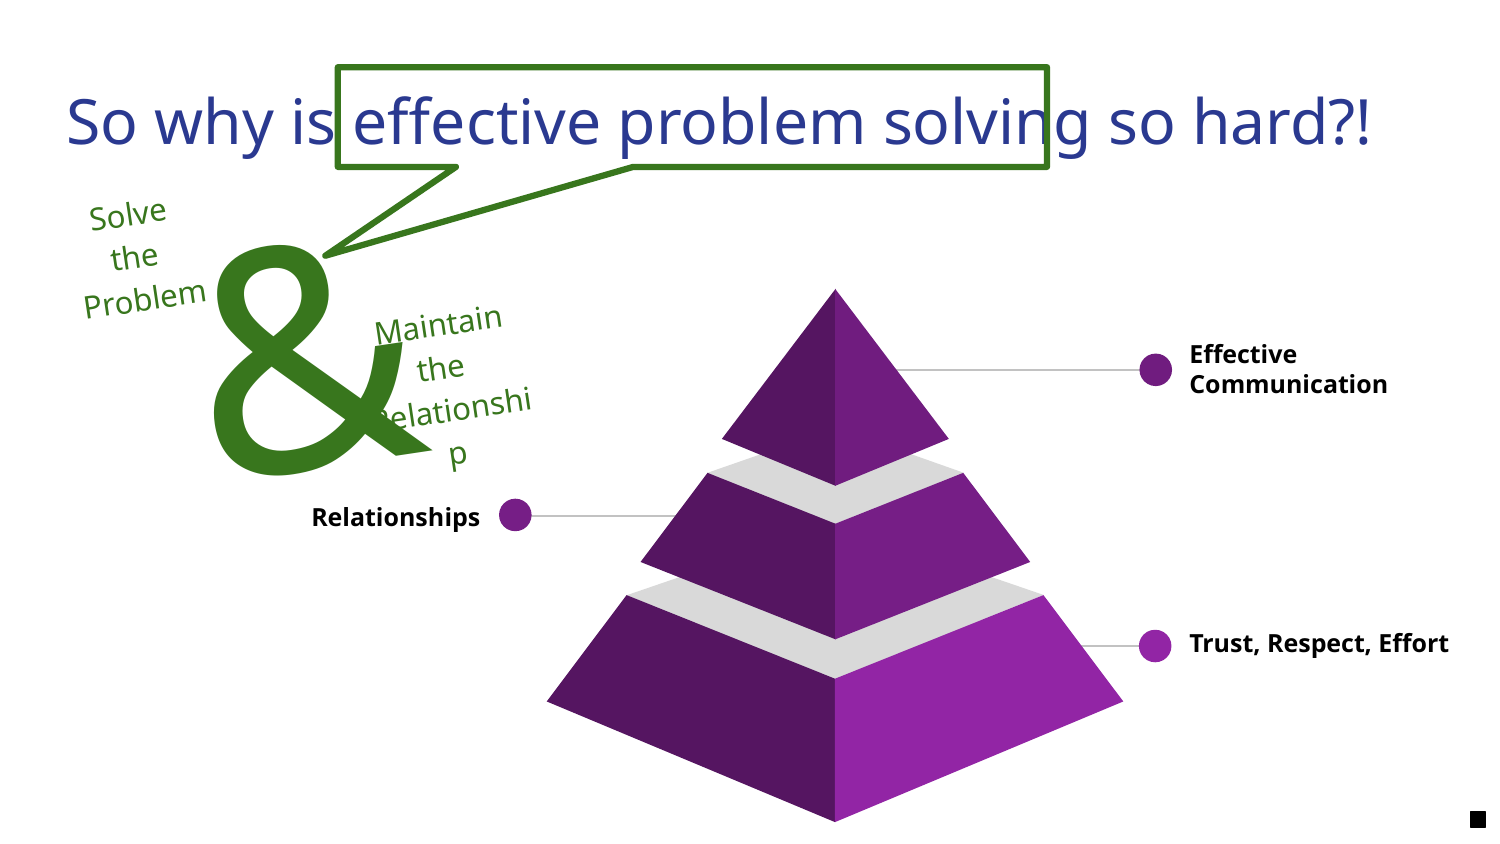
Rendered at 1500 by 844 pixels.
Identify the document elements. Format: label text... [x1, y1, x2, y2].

title So why is effective problem solving so hard?! [1047, 67, 1449, 167]
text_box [721, 254, 1481, 486]
list Solve the Problem [24, 158, 259, 395]
list Maintain the Relationship [330, 269, 554, 400]
list & [135, 58, 492, 395]
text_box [546, 523, 1481, 823]
text_box [461, 67, 1047, 211]
text_box [337, 67, 396, 76]
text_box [189, 402, 1031, 640]
title So why is effective problem solving so hard?! [51, 67, 337, 167]
